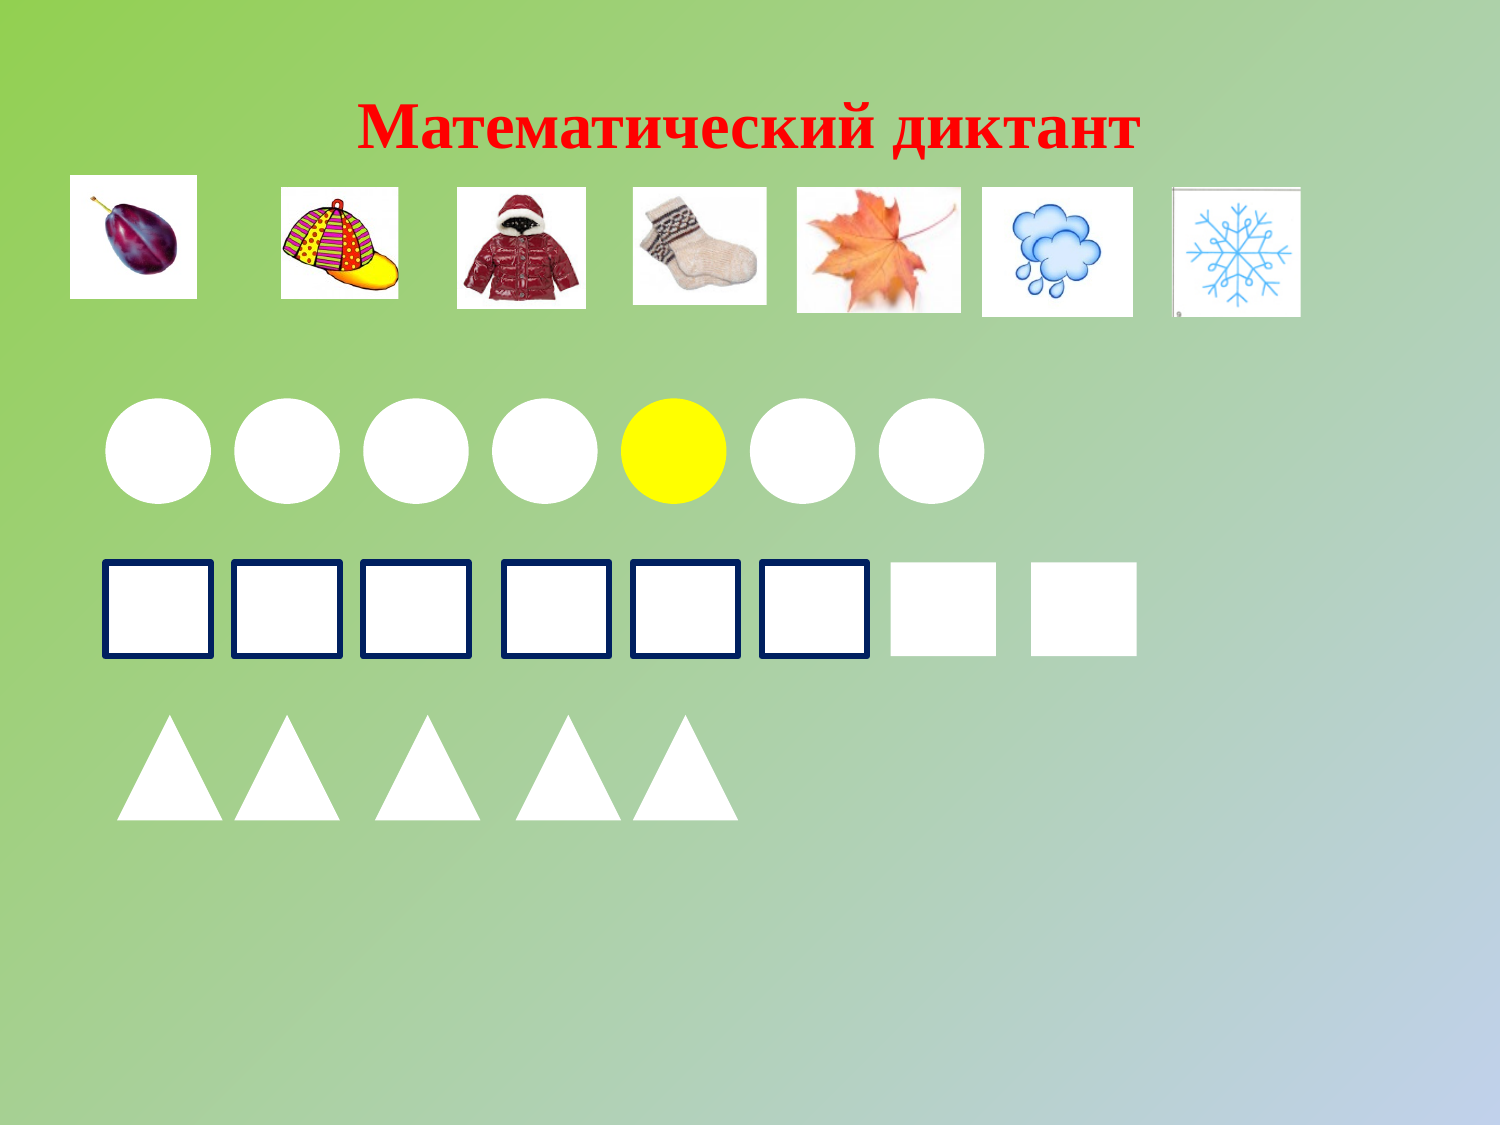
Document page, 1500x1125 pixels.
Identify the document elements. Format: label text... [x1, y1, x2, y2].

picture [456, 187, 587, 309]
picture [70, 175, 197, 299]
text_box [630, 712, 741, 823]
text_box [103, 396, 213, 506]
picture [632, 187, 767, 305]
text_box [361, 396, 471, 506]
text_box [232, 712, 342, 823]
text_box [1029, 560, 1139, 658]
text_box [103, 560, 213, 658]
text_box [502, 560, 611, 658]
picture [796, 187, 962, 313]
picture [982, 187, 1134, 317]
text_box [760, 560, 869, 658]
text_box [115, 712, 225, 823]
text_box [631, 560, 740, 658]
text_box [232, 560, 342, 658]
text_box [361, 560, 471, 658]
text_box [232, 396, 342, 506]
text_box [876, 396, 987, 506]
text_box [490, 396, 600, 506]
text_box [888, 560, 998, 658]
text_box [618, 396, 729, 506]
text_box [373, 712, 483, 823]
text_box [747, 396, 858, 506]
picture [1171, 187, 1302, 317]
text_box [513, 712, 623, 823]
picture [280, 187, 399, 300]
title Математический диктант [75, 45, 1425, 200]
